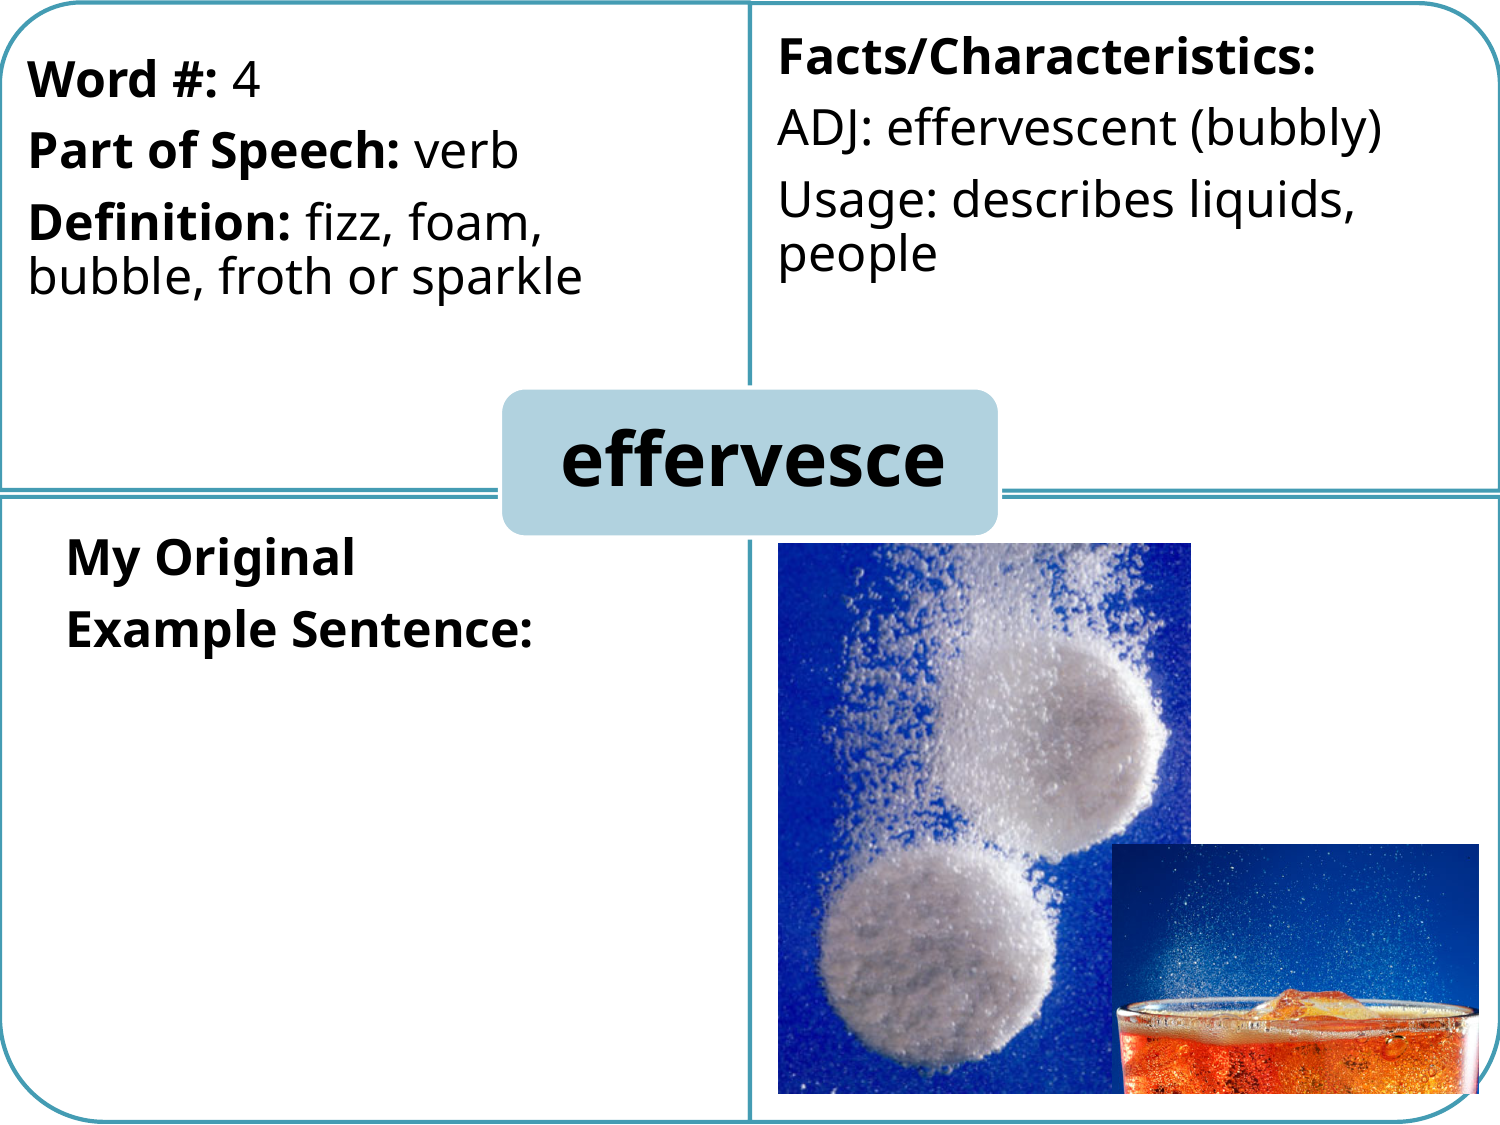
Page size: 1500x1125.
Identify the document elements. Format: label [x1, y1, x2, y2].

text_box [0, 0, 1500, 1125]
picture [778, 543, 1479, 1094]
